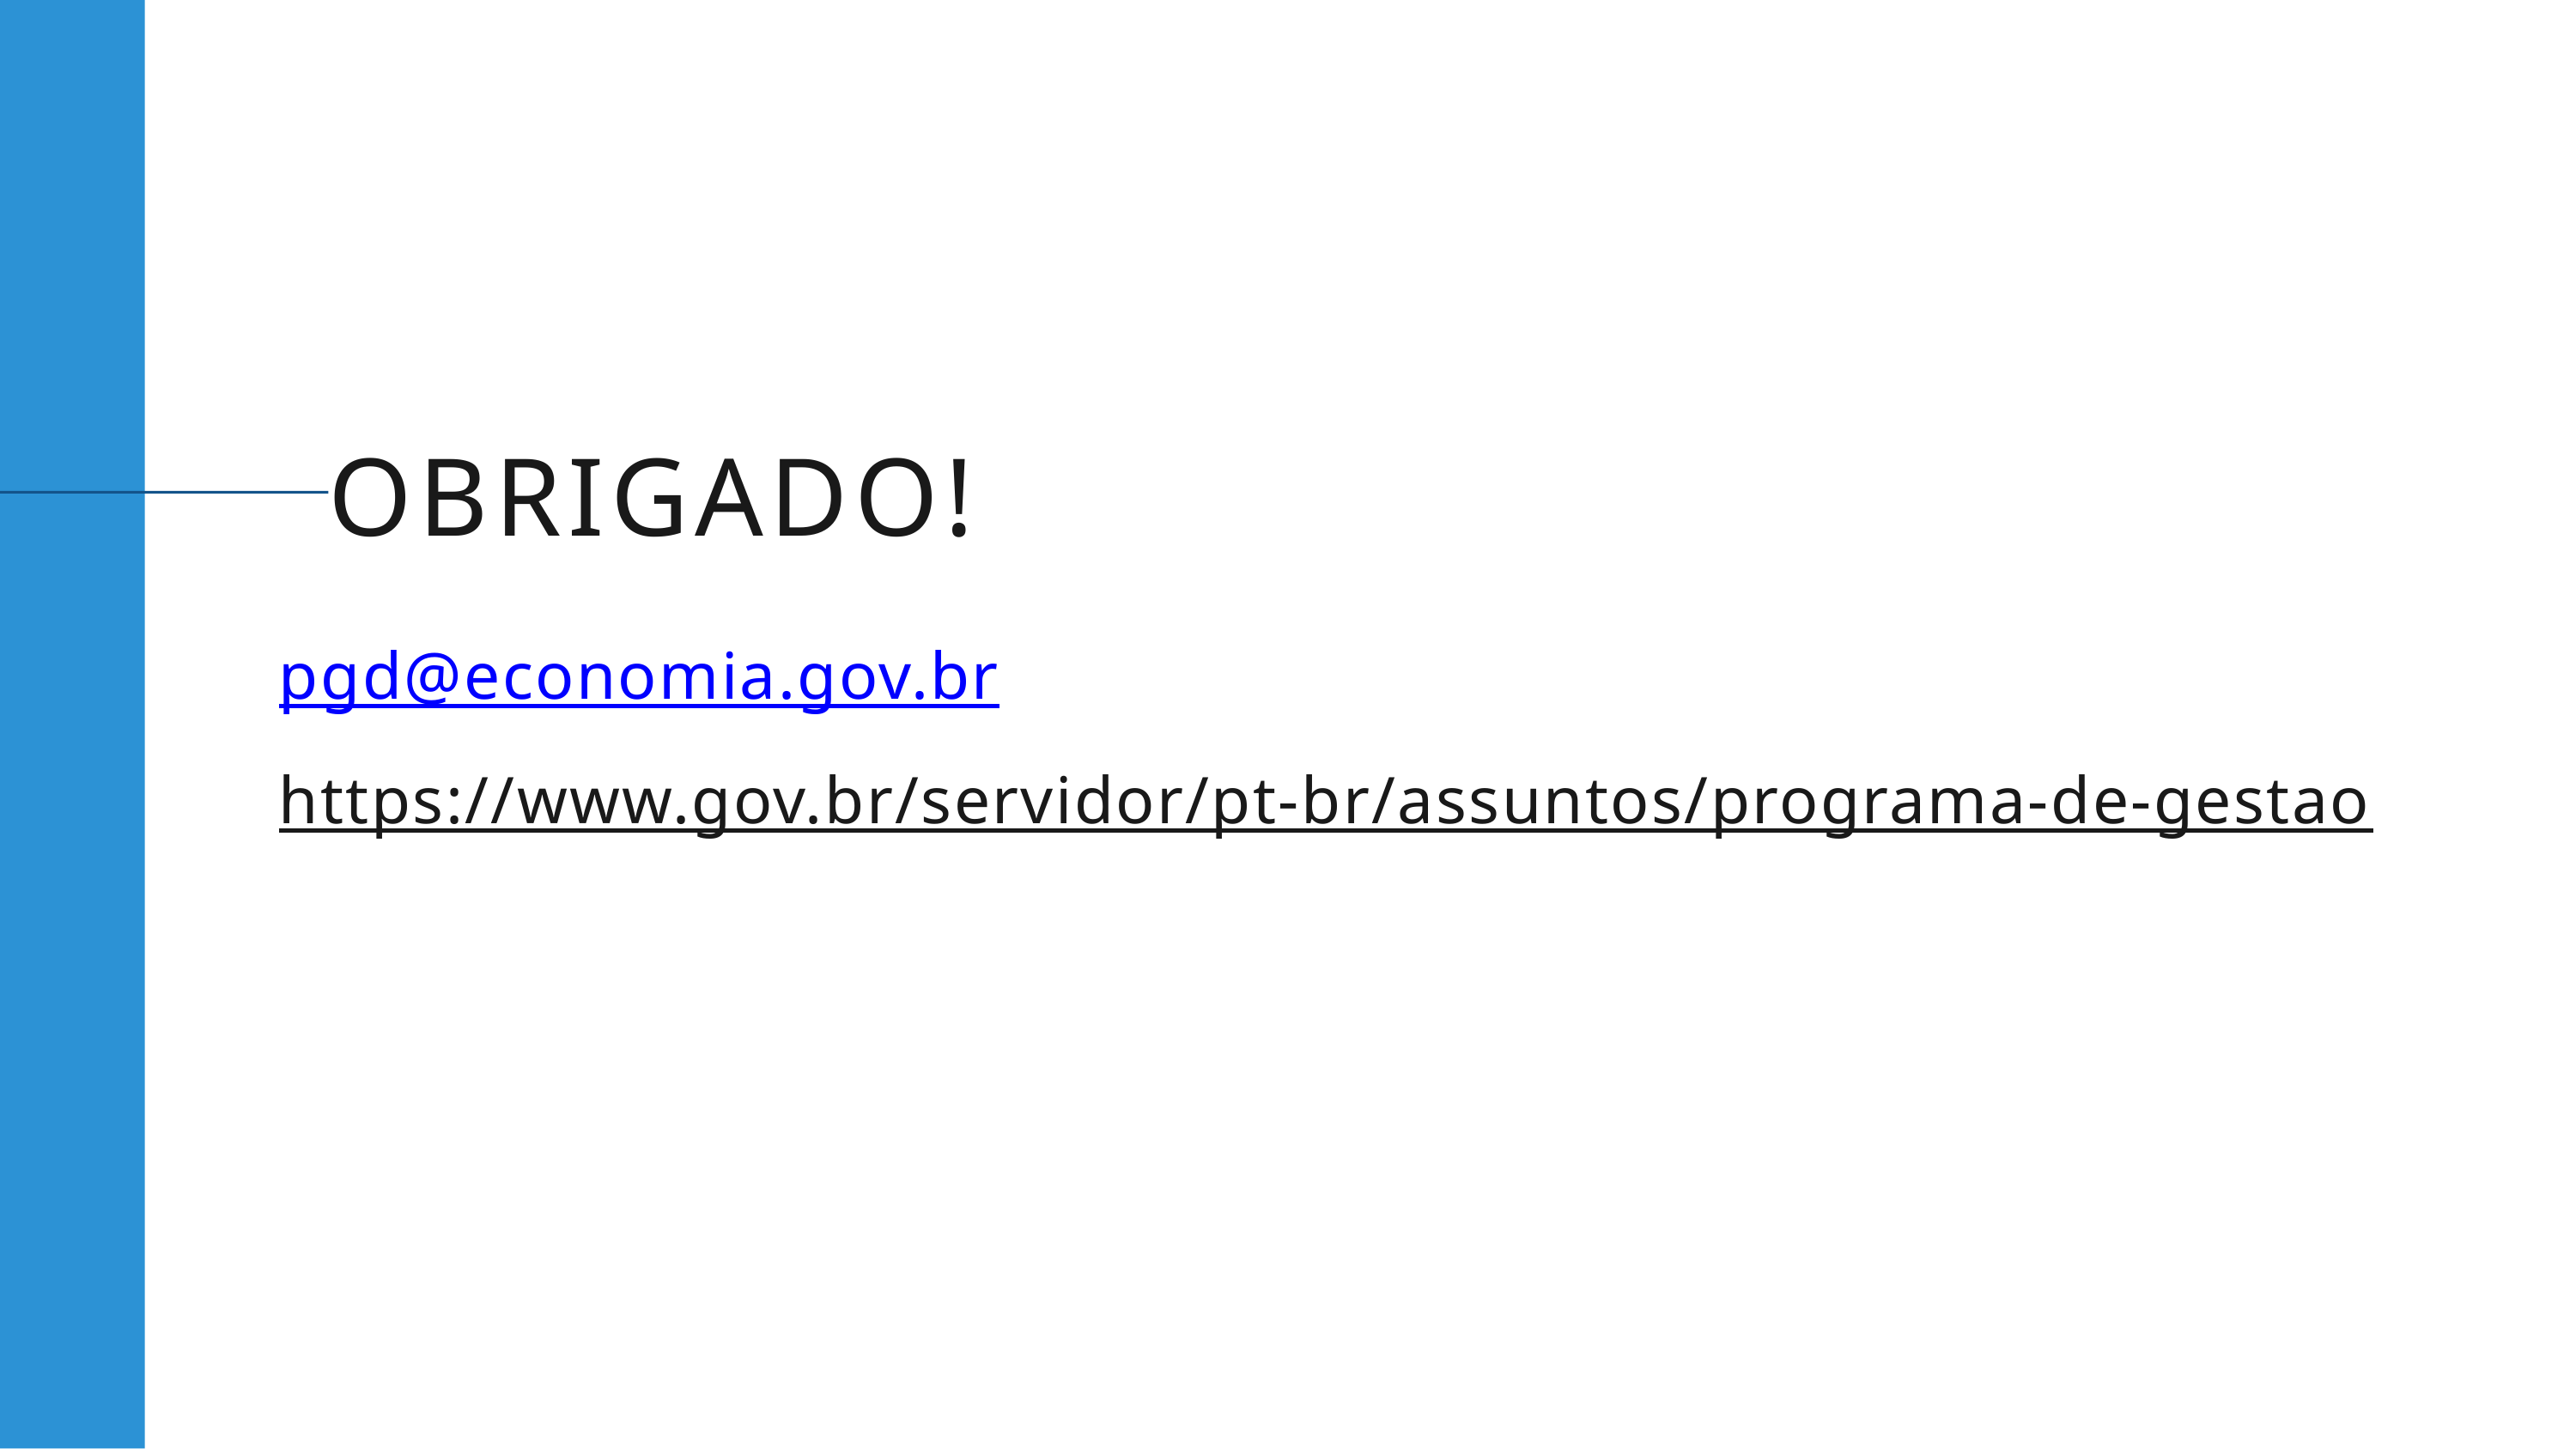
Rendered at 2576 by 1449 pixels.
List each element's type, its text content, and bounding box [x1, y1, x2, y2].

text_box [0, 494, 145, 1449]
text_box [0, 0, 145, 490]
text_box OBRIGADO! [328, 428, 1209, 558]
text_box [0, 490, 328, 494]
text_box pgd@economia.gov.br https://www.gov.br/servidor/pt-br/assuntos/programa-de-gestao [278, 659, 2458, 910]
